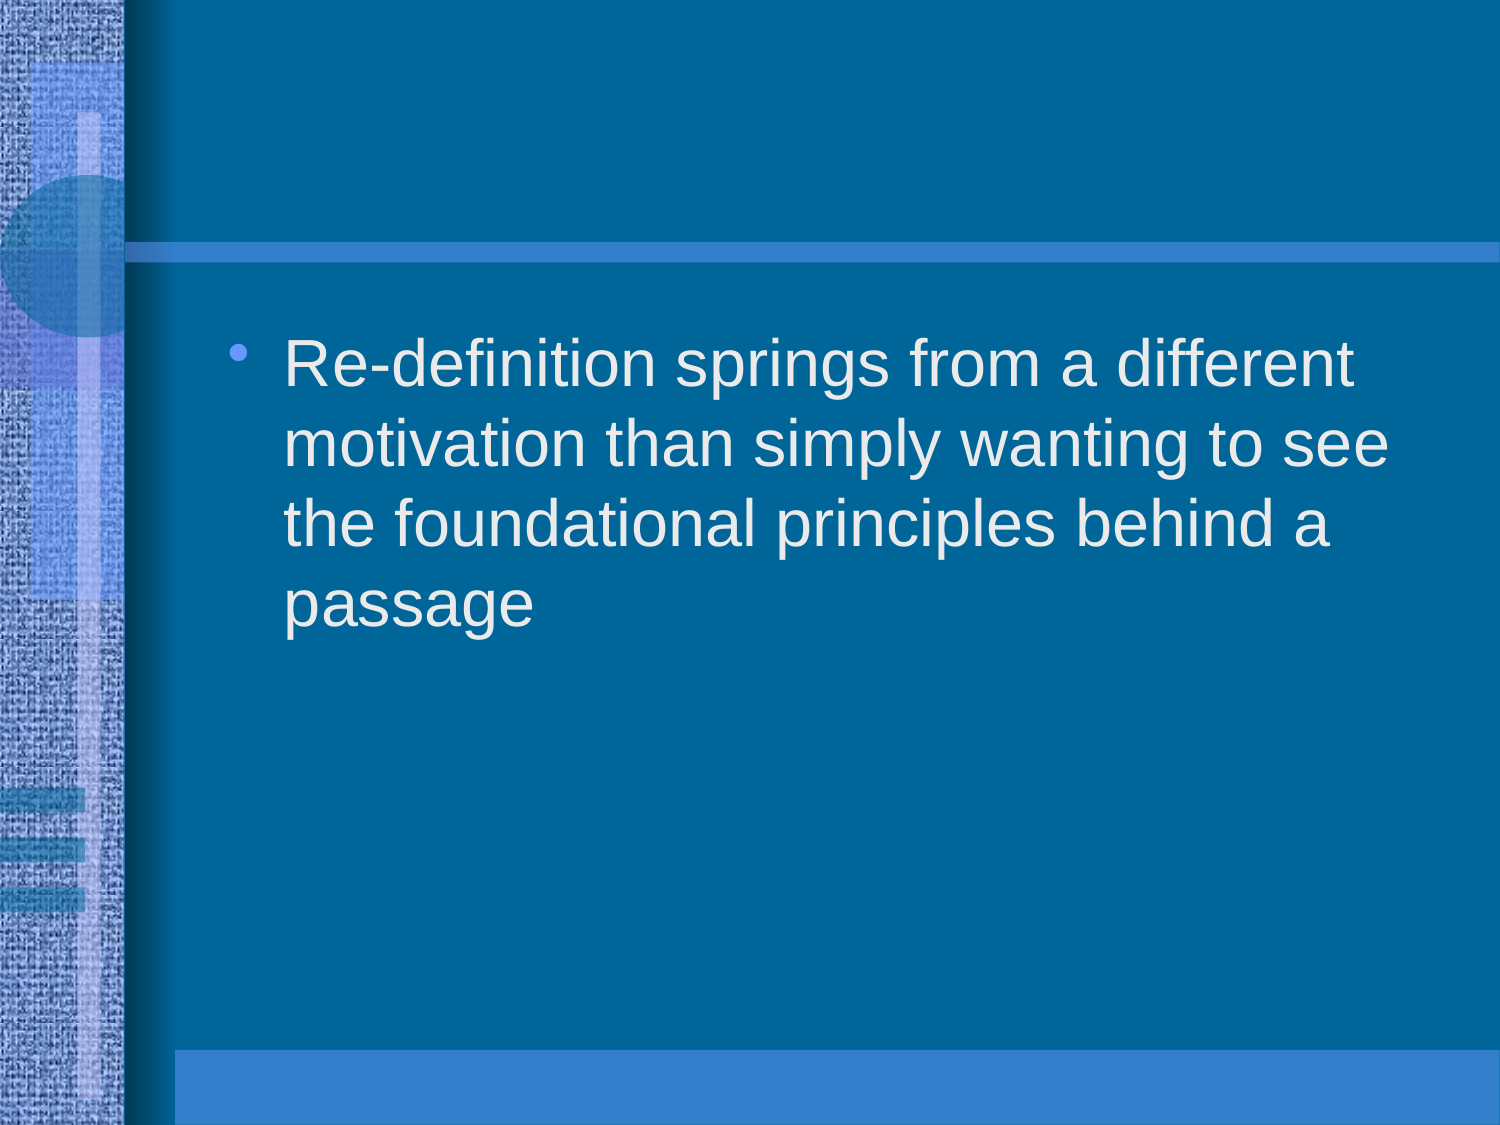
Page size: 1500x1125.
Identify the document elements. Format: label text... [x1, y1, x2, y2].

picture [0, 0, 123, 249]
picture [0, 388, 124, 1125]
list Re-definition springs from a different motivation than simply wanting to see the foundational principles behind a passage [212, 312, 1488, 988]
